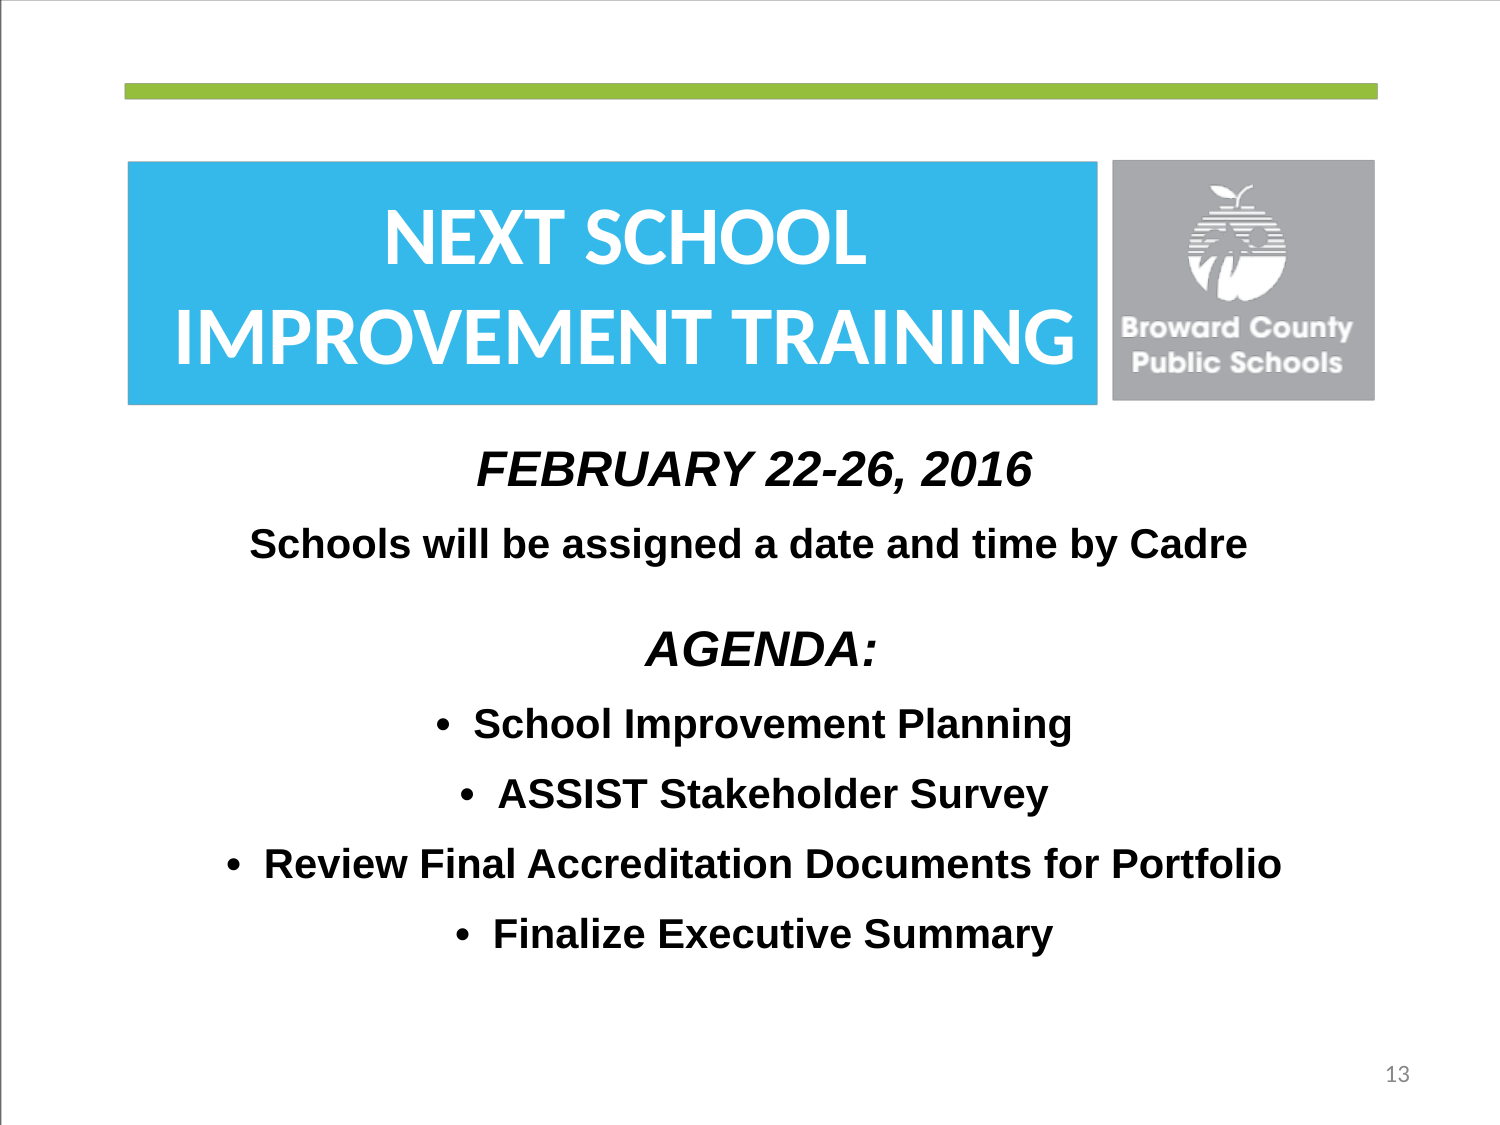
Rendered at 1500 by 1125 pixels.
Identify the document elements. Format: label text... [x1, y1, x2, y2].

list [1112, 162, 1371, 400]
title NEXT SCHOOL IMPROVEMENT TRAINING [138, 162, 1110, 400]
text_box FEBRUARY 22-26, 2016 Schools will be assigned a date and time by Cadre AGENDA: • School Improvement Planning • ASSIST Stakeholder Survey • Review Final Accreditation Documents for Portfolio • Finalize Executive Summary [138, 429, 1371, 1059]
slide_number 14 [1074, 1042, 1425, 1103]
